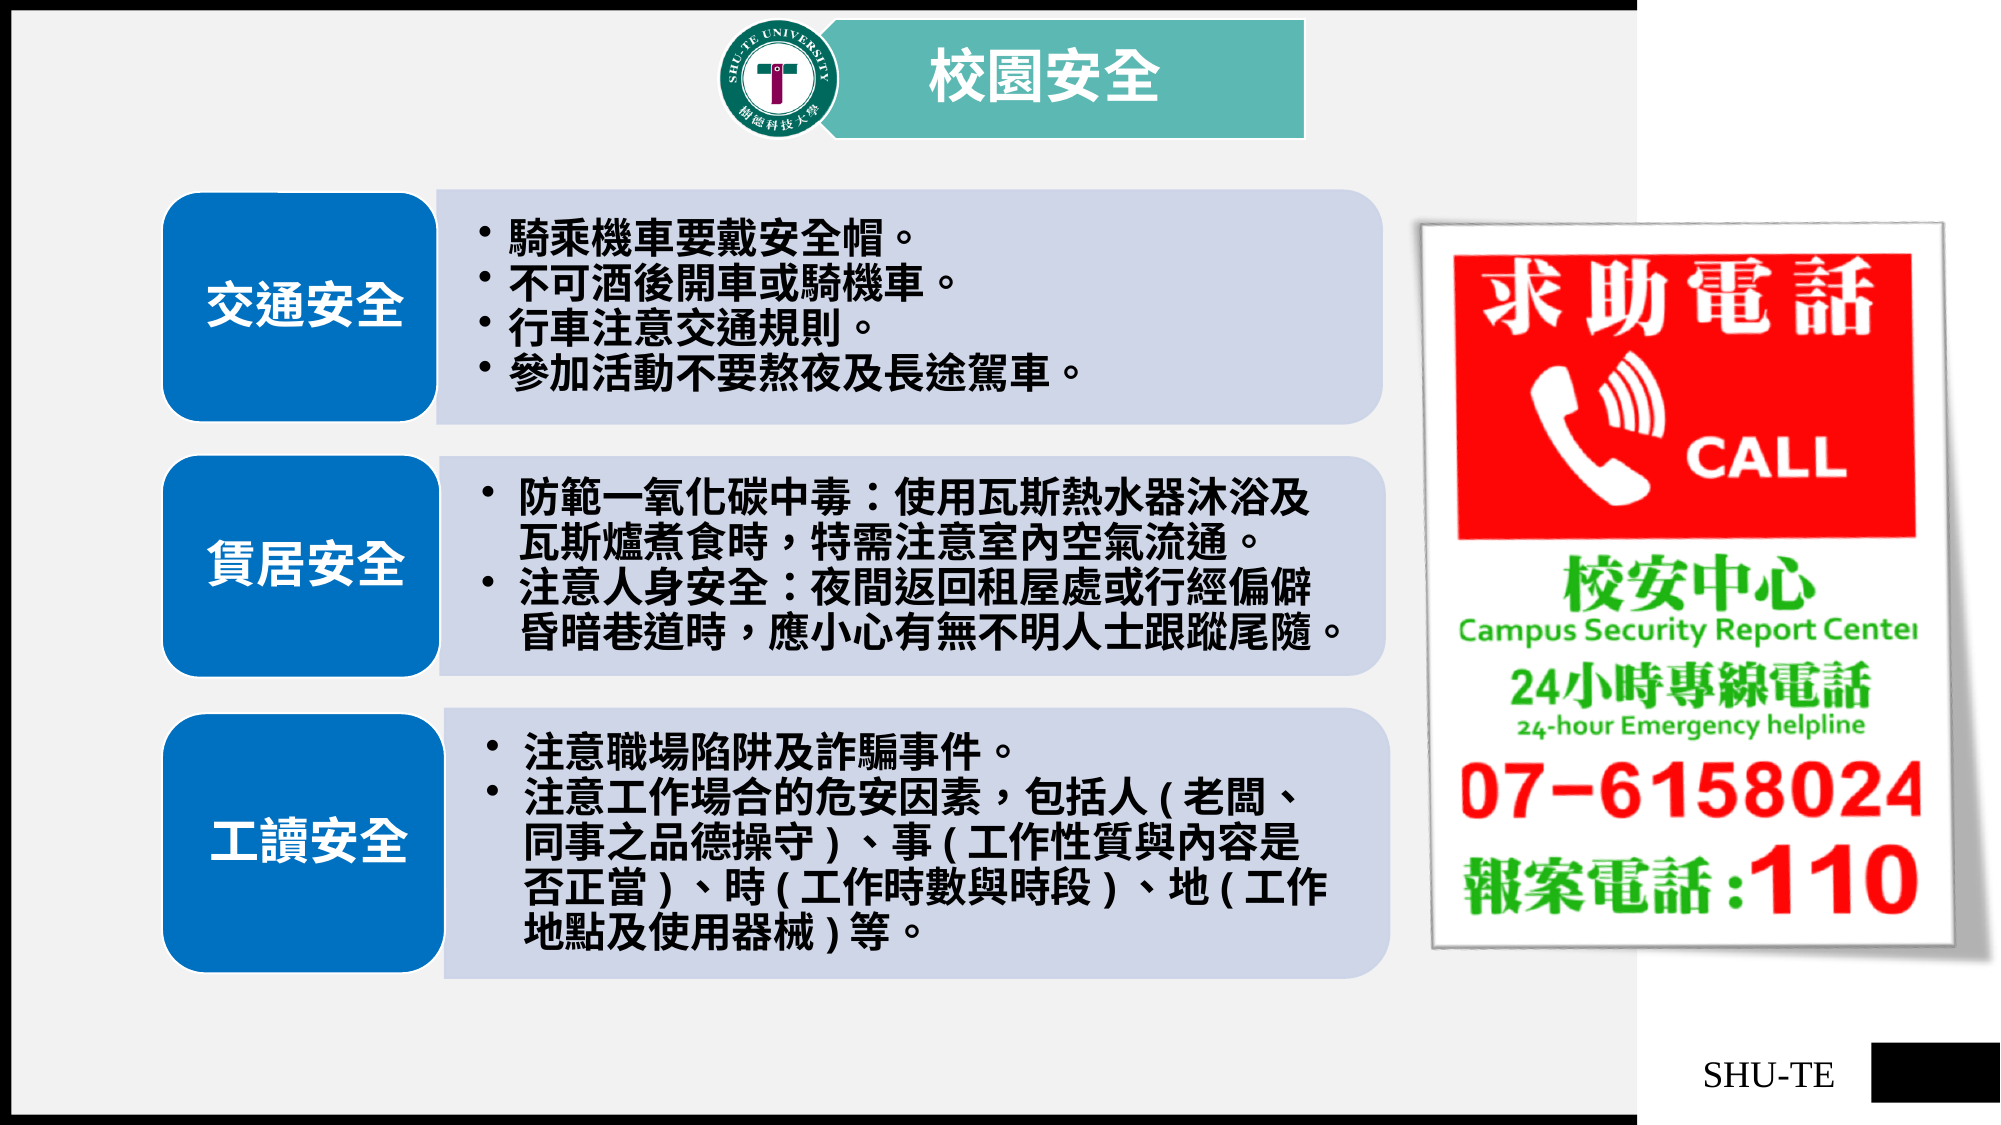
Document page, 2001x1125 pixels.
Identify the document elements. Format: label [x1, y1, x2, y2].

picture [1364, 151, 2000, 1031]
text_box [617, 18, 1406, 140]
text_box [37, 190, 1364, 978]
